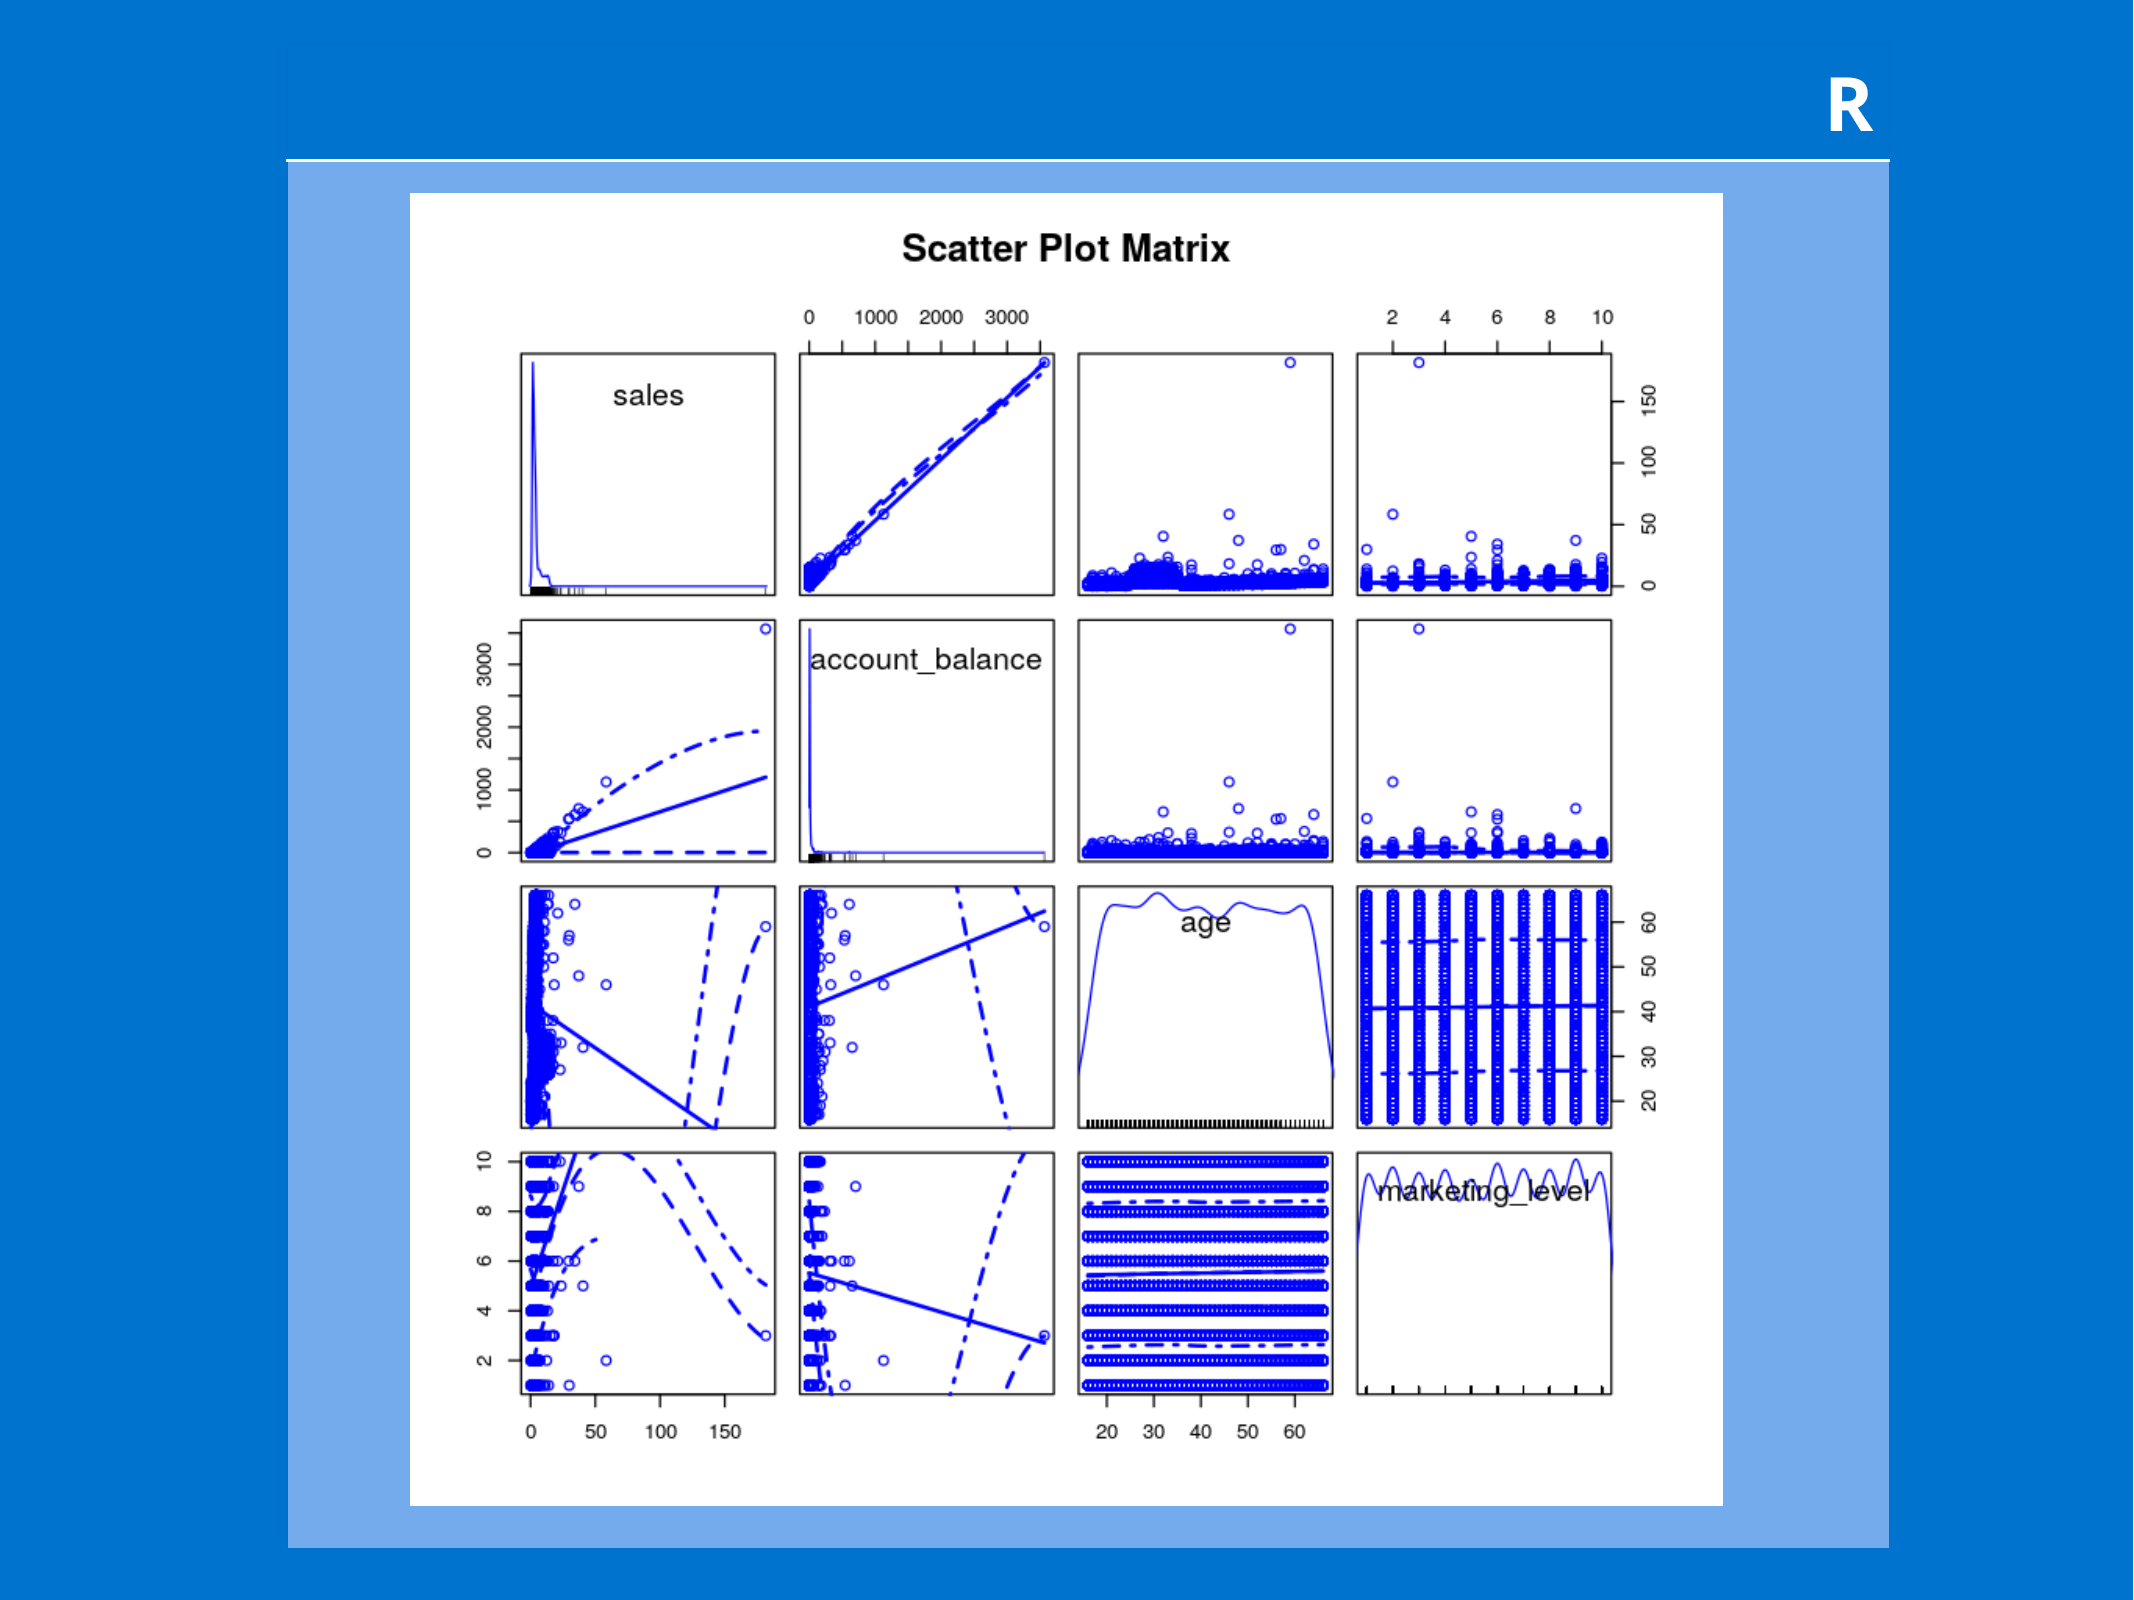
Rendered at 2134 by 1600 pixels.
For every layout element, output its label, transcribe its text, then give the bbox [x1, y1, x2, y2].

table_cell [288, 162, 1889, 1548]
table_header R [288, 44, 1889, 159]
picture [410, 193, 1723, 1506]
